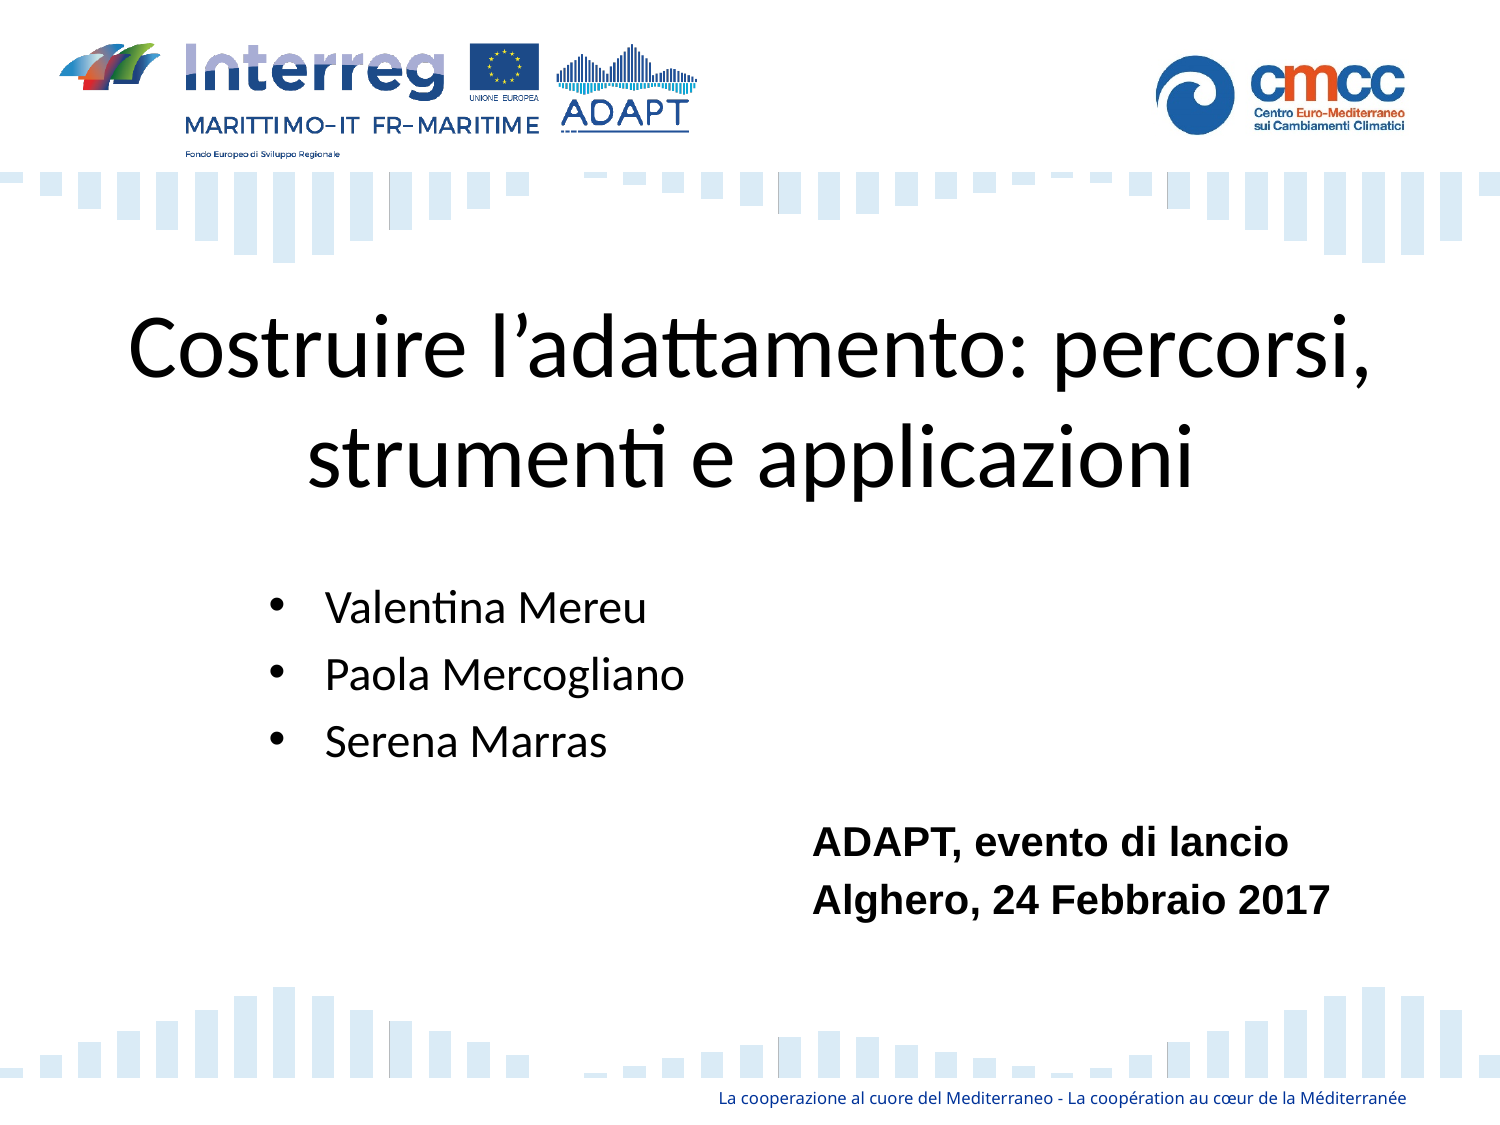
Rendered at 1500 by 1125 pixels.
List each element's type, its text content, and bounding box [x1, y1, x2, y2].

picture [1151, 48, 1412, 136]
text_box Valentina Mereu Paola Mercogliano Serena Marras [253, 567, 1018, 823]
picture [53, 19, 703, 164]
text_box Costruire l’adattamento: percorsi, strumenti e applicazioni [38, 278, 1465, 521]
text_box ADAPT, evento di lancio Alghero, 24 Febbraio 2017 [797, 807, 1380, 949]
